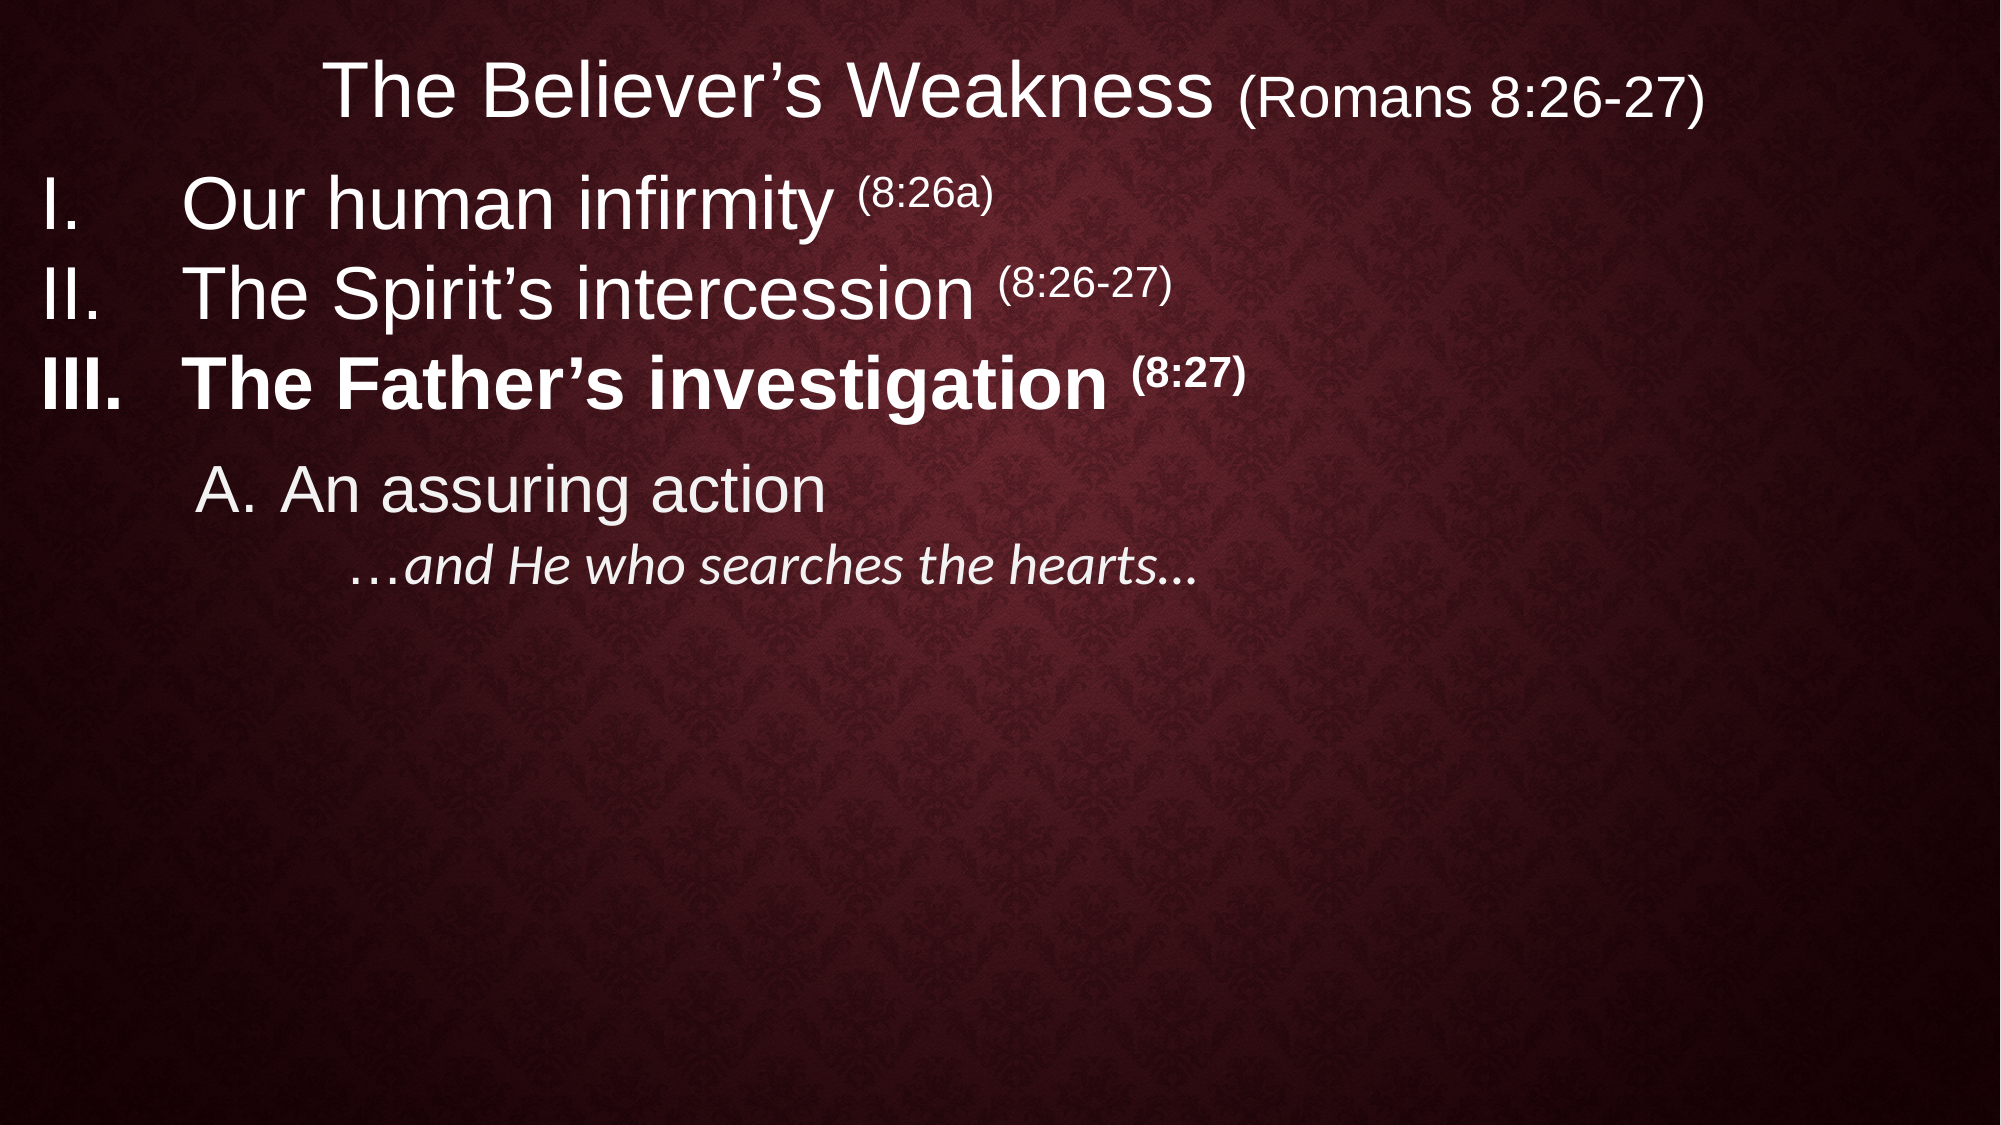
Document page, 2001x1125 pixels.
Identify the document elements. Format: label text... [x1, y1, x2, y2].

text_box The Believer’s Weakness (Romans 8:26-27) [55, 31, 1974, 142]
text_box Our human infirmity (8:26a) The Spirit’s intercession (8:26-27) The Father’s investigation (8:27) [25, 147, 1963, 433]
text_box An assuring action …and He who searches the hearts… [181, 438, 1965, 604]
